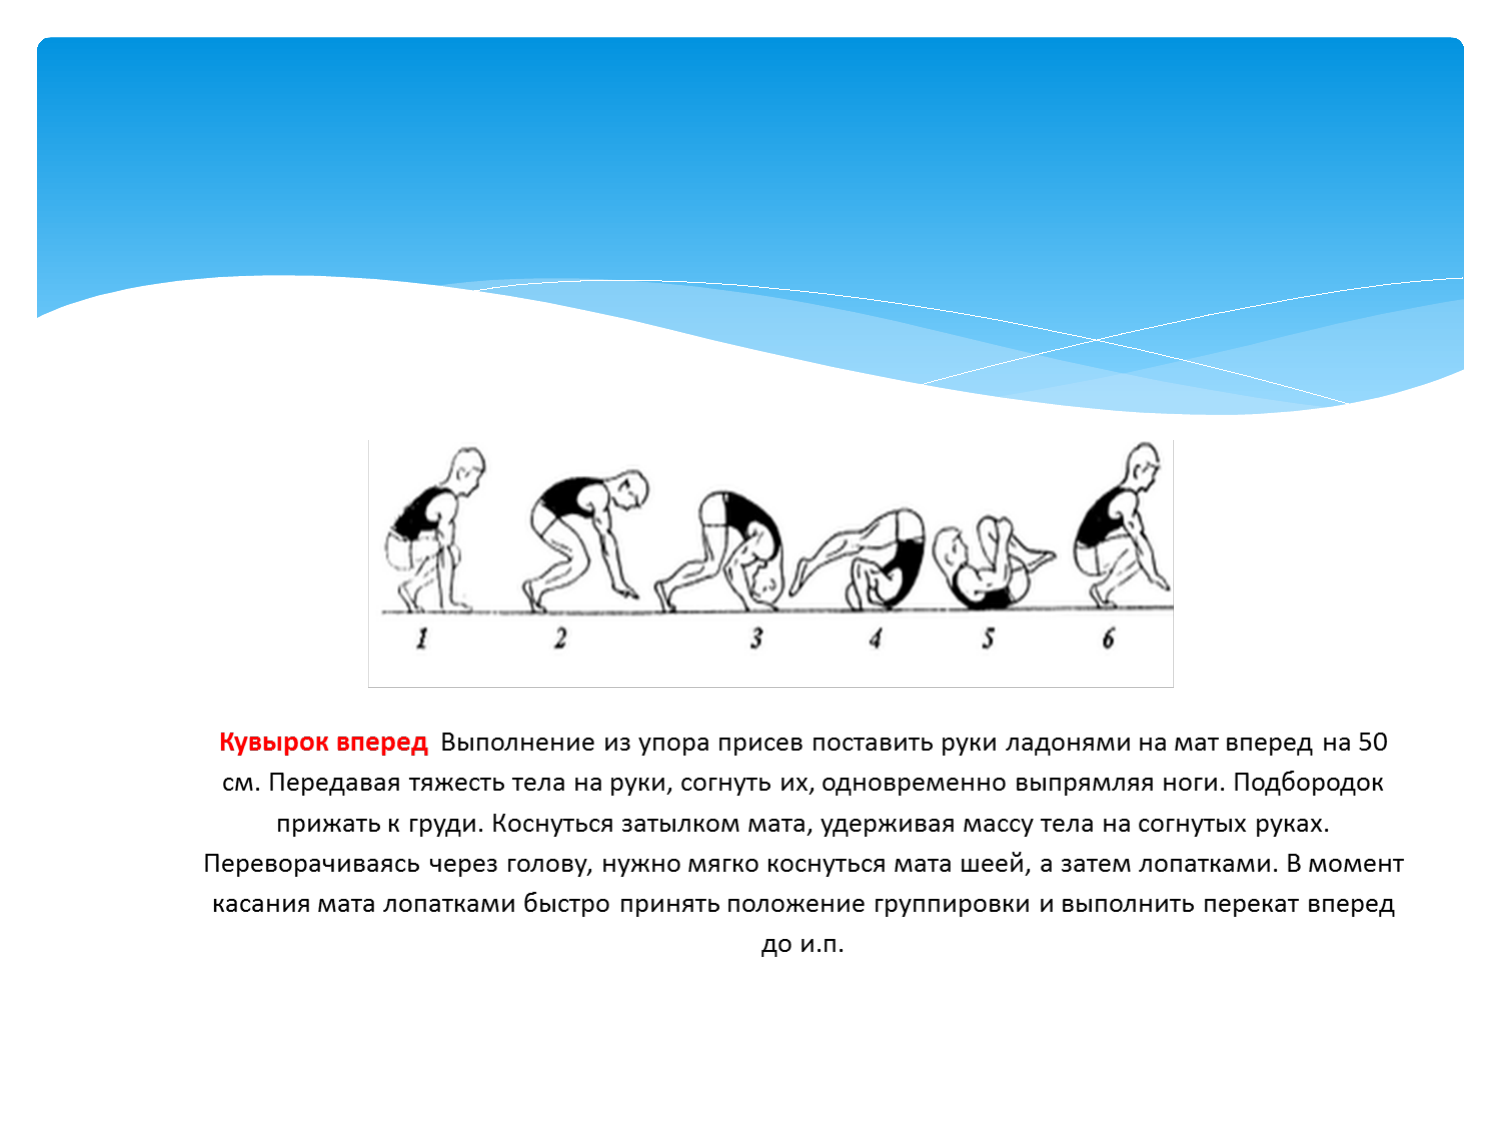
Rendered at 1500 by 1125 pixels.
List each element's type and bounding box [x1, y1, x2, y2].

picture [182, 440, 1429, 977]
